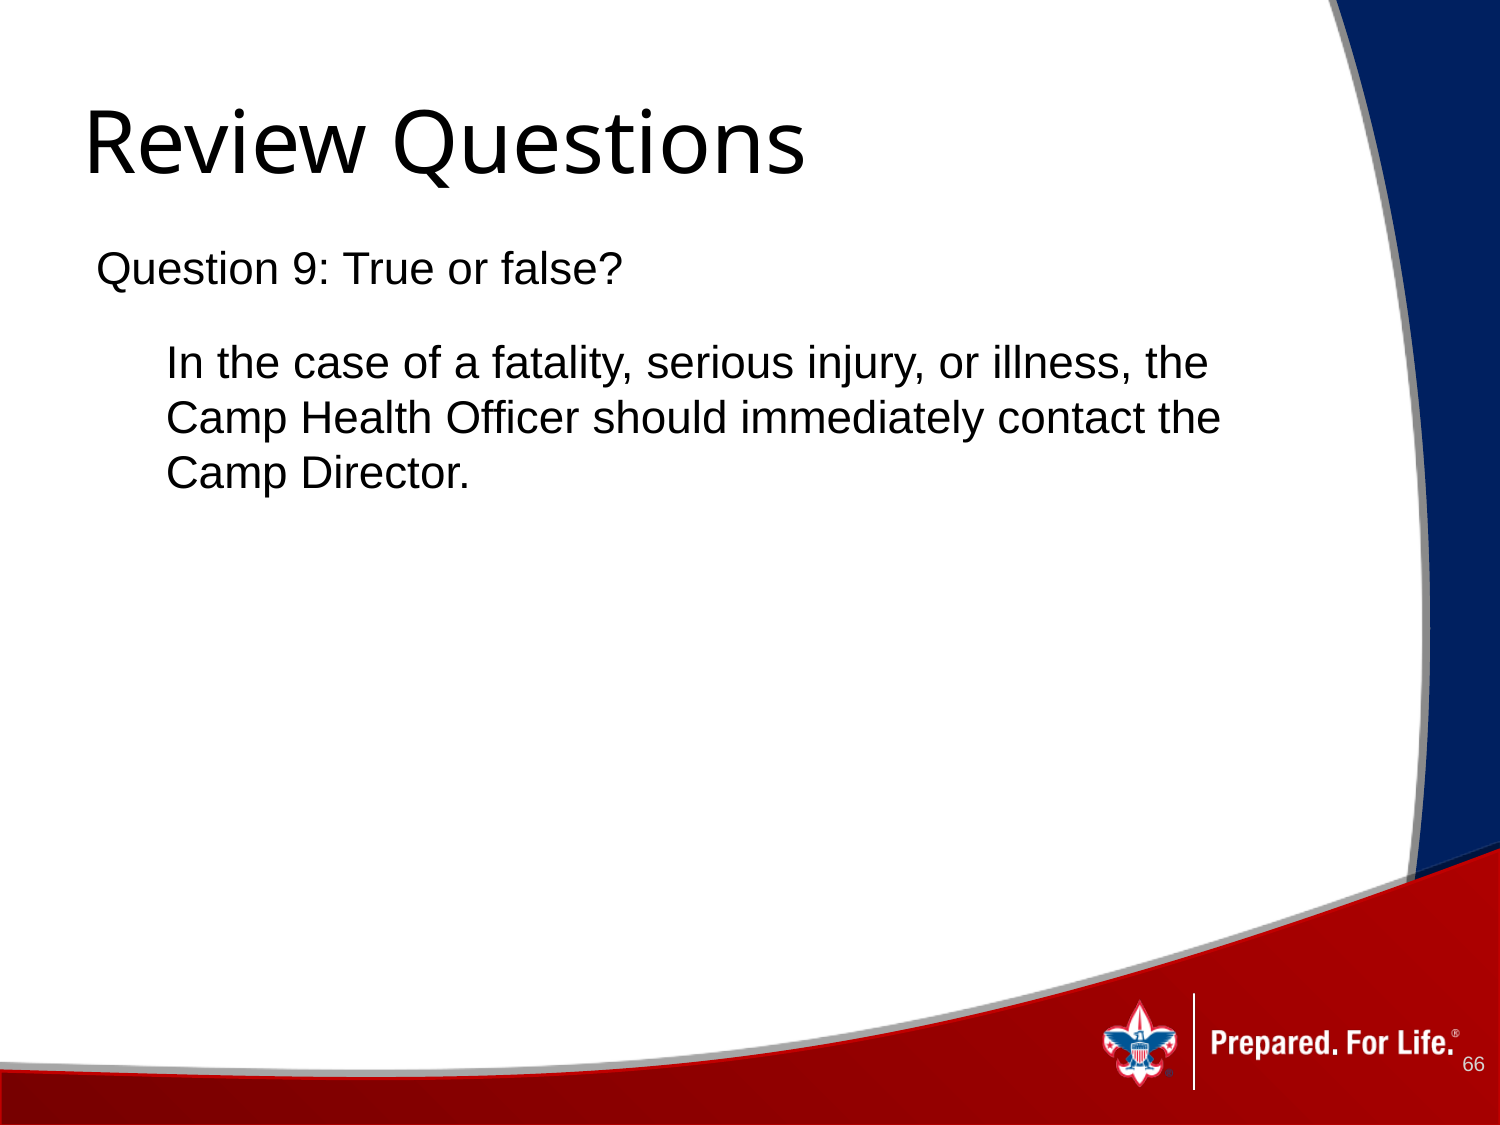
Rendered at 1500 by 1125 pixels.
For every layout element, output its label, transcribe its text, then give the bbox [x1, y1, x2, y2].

list Question 9: True or false? In the case of a fatality, serious injury, or illness, the Camp Health Officer should immediately contact the Camp Director. [75, 231, 1275, 882]
slide_number 66 [1149, 1042, 1500, 1103]
title Review Questions [75, 45, 1300, 233]
